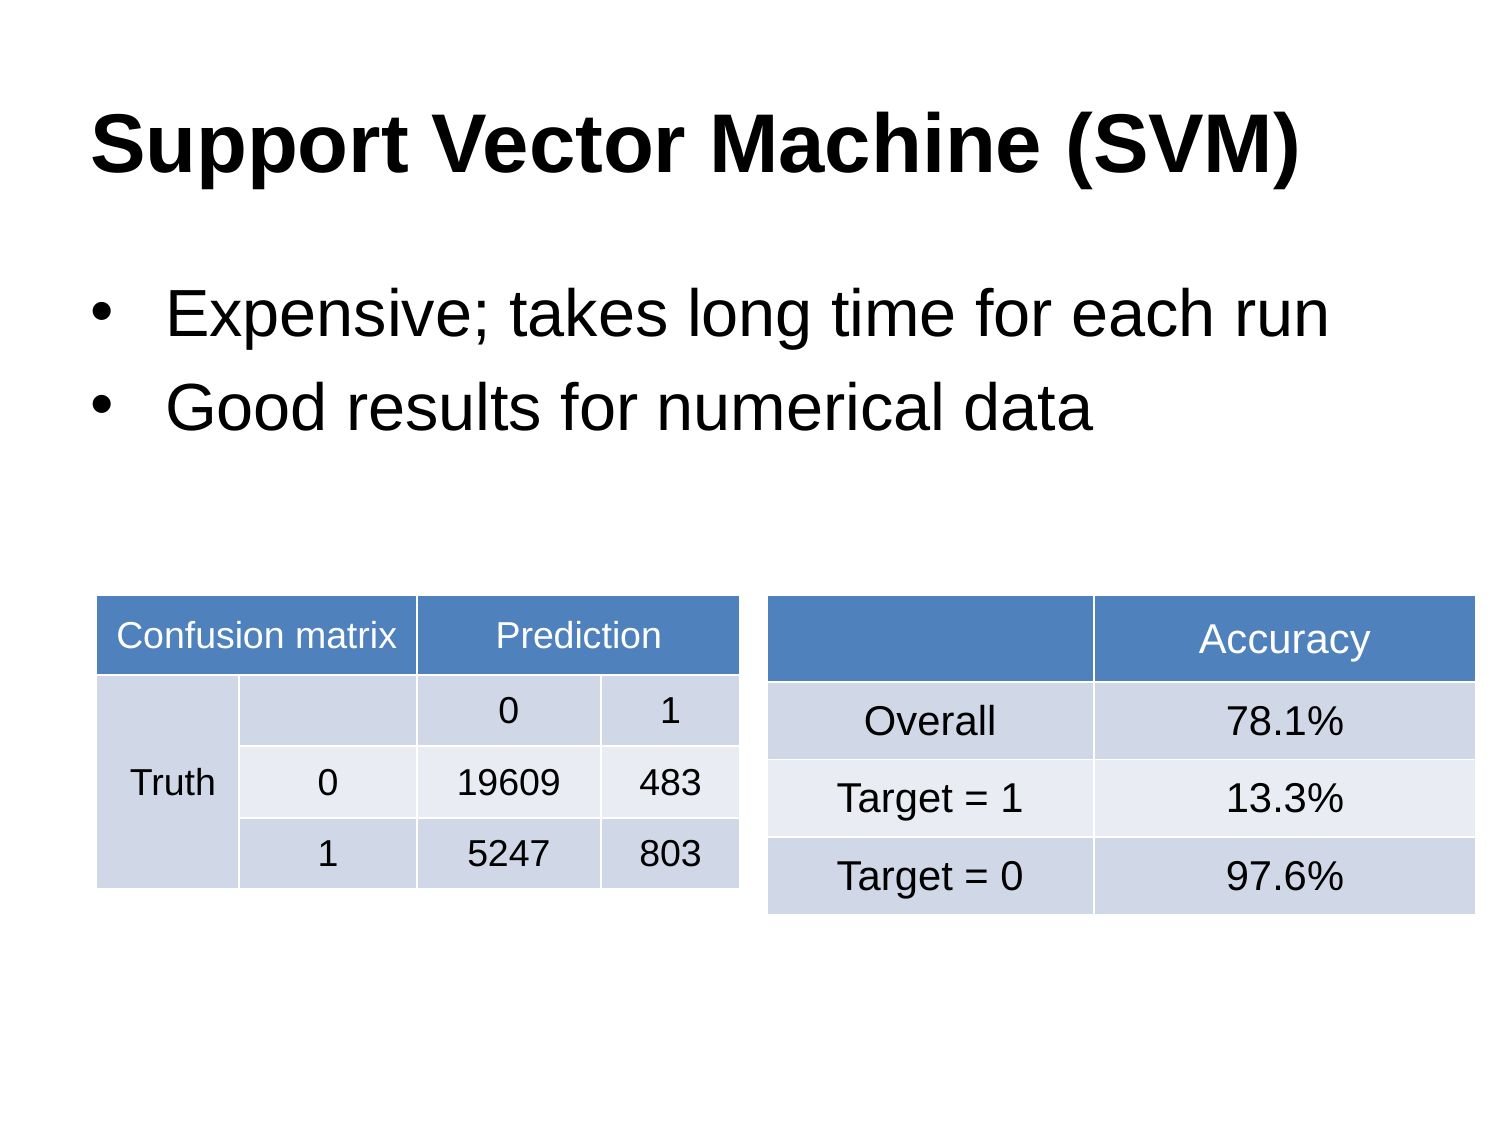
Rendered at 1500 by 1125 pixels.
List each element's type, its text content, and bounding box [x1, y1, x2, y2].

table_cell 0 [418, 676, 600, 745]
table_header [768, 596, 1093, 681]
table_cell 78.1% [1095, 683, 1475, 759]
table_header Prediction [418, 596, 739, 674]
table_cell 1 [602, 676, 739, 745]
table_header Confusion matrix [97, 596, 416, 674]
table_cell Target = 1 [768, 760, 1093, 836]
table_header Accuracy [1095, 596, 1475, 681]
table_cell 13.3% [1095, 760, 1475, 836]
table_cell Truth [97, 676, 238, 888]
table_cell Target = 0 [768, 838, 1093, 914]
table_cell Overall [768, 683, 1093, 759]
table_cell 0 [240, 747, 416, 817]
list Expensive; takes long time for each run Good results for numerical data [75, 262, 1425, 502]
table_cell 5247 [418, 819, 600, 888]
title Support Vector Machine (SVM) [75, 45, 1500, 233]
table_cell 1 [240, 819, 416, 888]
table_cell [240, 676, 416, 745]
table_cell 803 [602, 819, 739, 888]
table_cell 19609 [418, 747, 600, 817]
table_cell 483 [602, 747, 739, 817]
table_cell 97.6% [1095, 838, 1475, 914]
